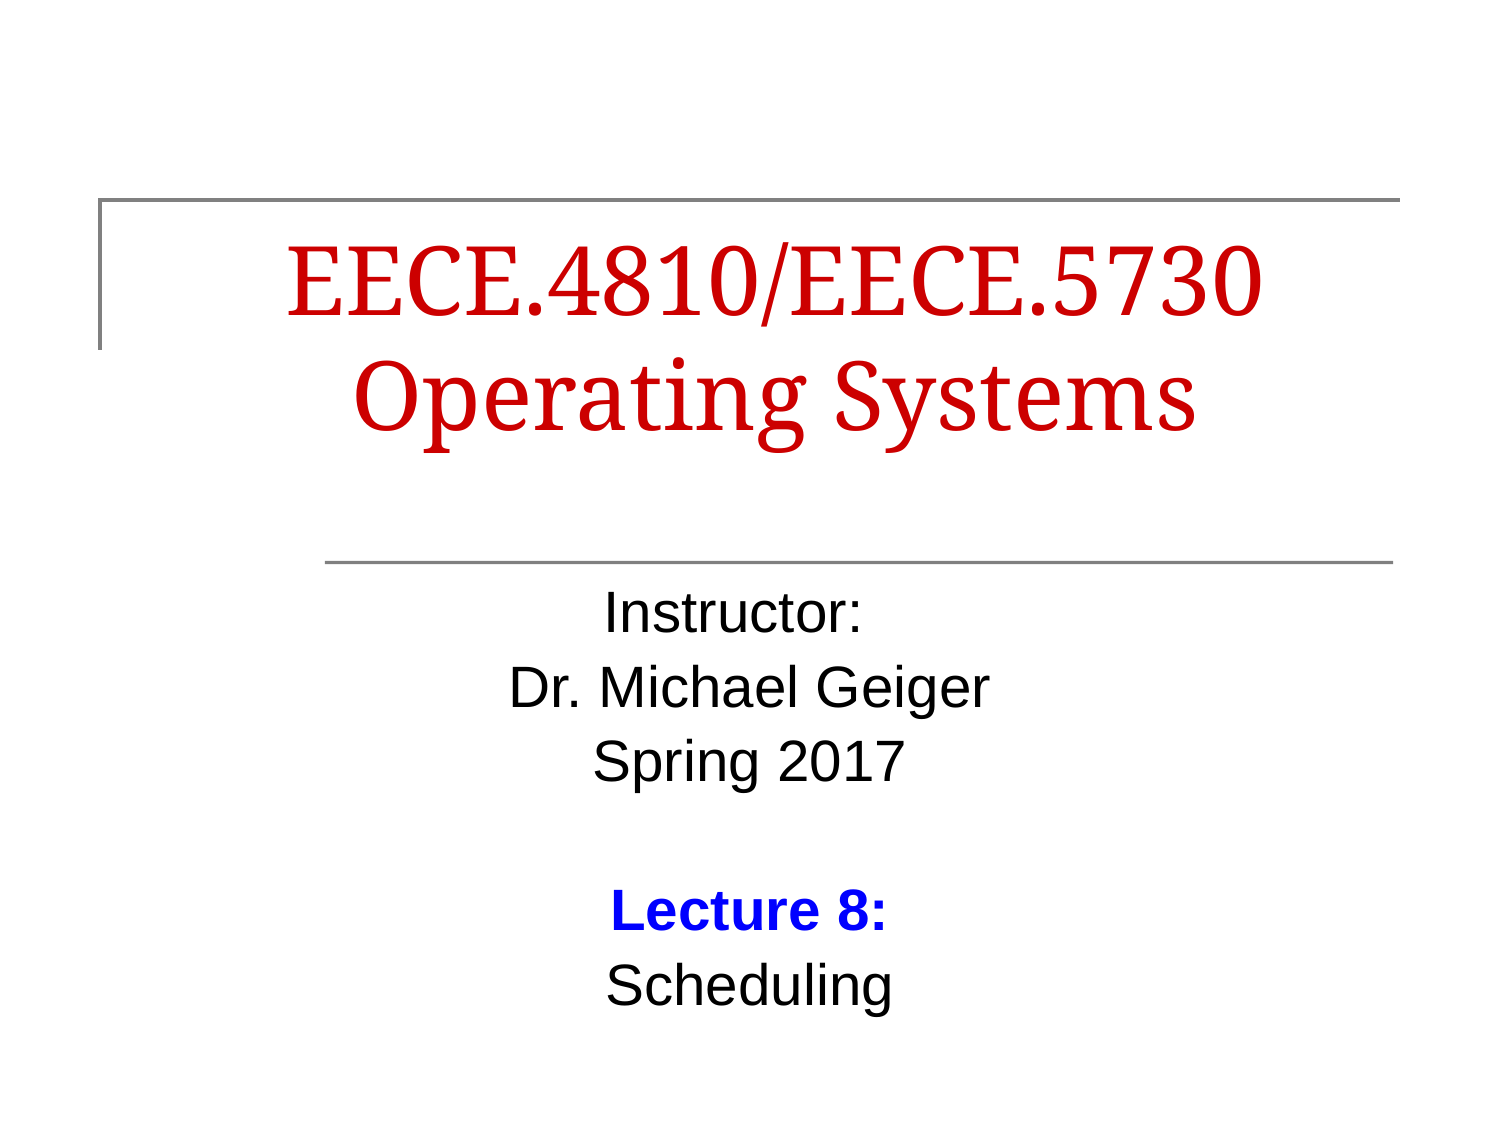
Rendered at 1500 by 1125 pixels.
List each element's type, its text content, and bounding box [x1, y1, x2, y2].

title EECE.4810/EECE.5730 Operating Systems [150, 212, 1401, 563]
subtitle Instructor: Dr. Michael Geiger Spring 2017 Lecture 8: Scheduling [0, 575, 1500, 1075]
